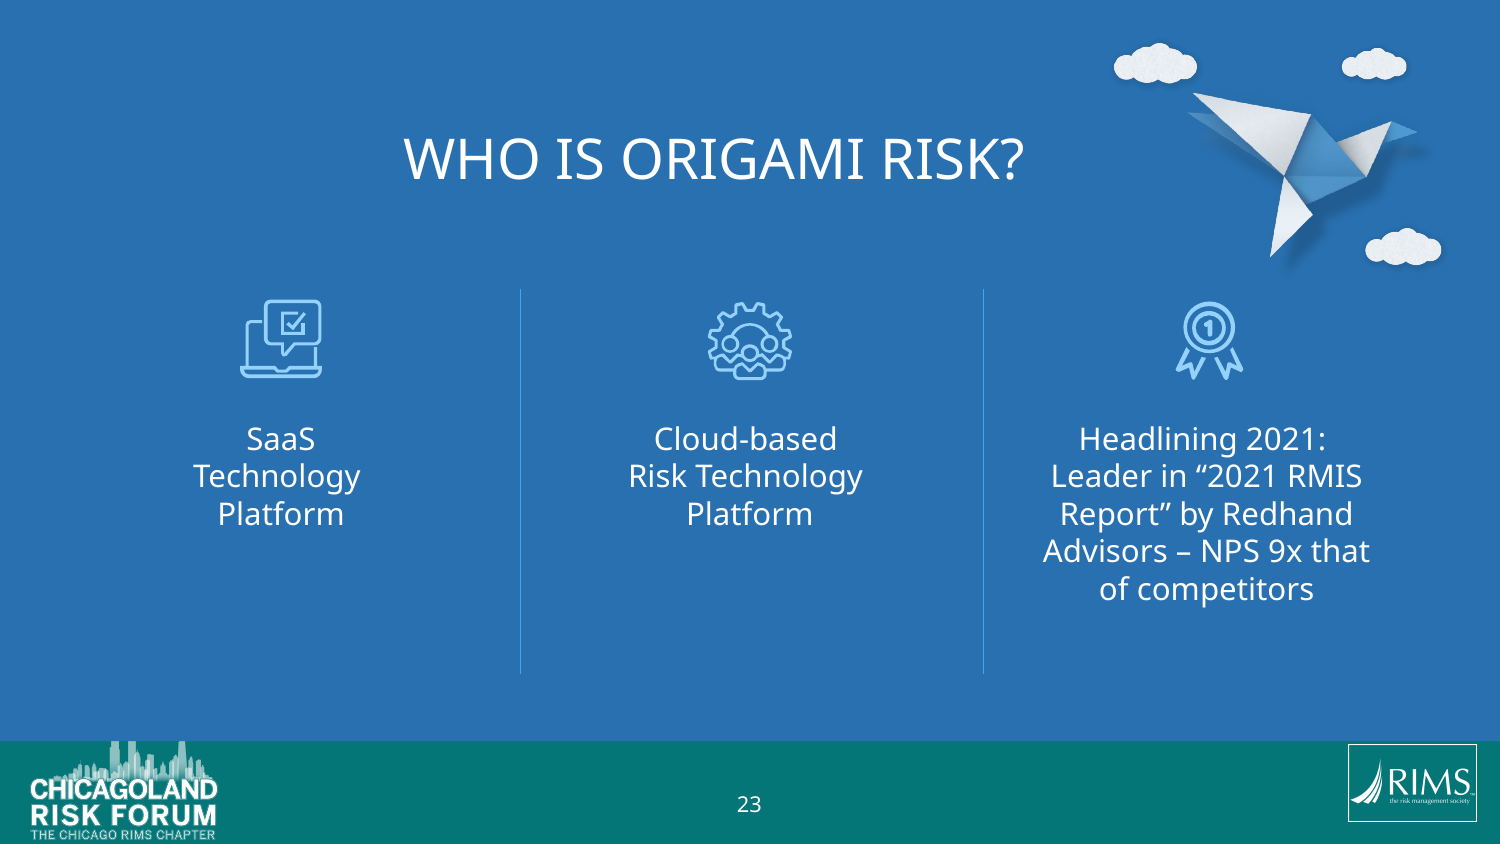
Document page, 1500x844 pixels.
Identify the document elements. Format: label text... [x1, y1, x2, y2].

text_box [707, 301, 793, 381]
text_box [0, 0, 1500, 742]
text_box Headlining 2021: Leader in “2021 RMIS Report” by Redhand Advisors – NPS 9x that of competitors [1002, 261, 1412, 692]
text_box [239, 299, 323, 379]
text_box SaaS Technology Platform [88, 261, 474, 692]
text_box Cloud-based Risk Technology Platform [516, 261, 984, 692]
picture [29, 742, 219, 842]
text_box 23 [721, 763, 789, 844]
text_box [1175, 301, 1244, 381]
text_box WHO IS ORIGAMI RISK? [158, 117, 1082, 171]
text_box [1087, 24, 1473, 279]
picture [1348, 744, 1477, 822]
